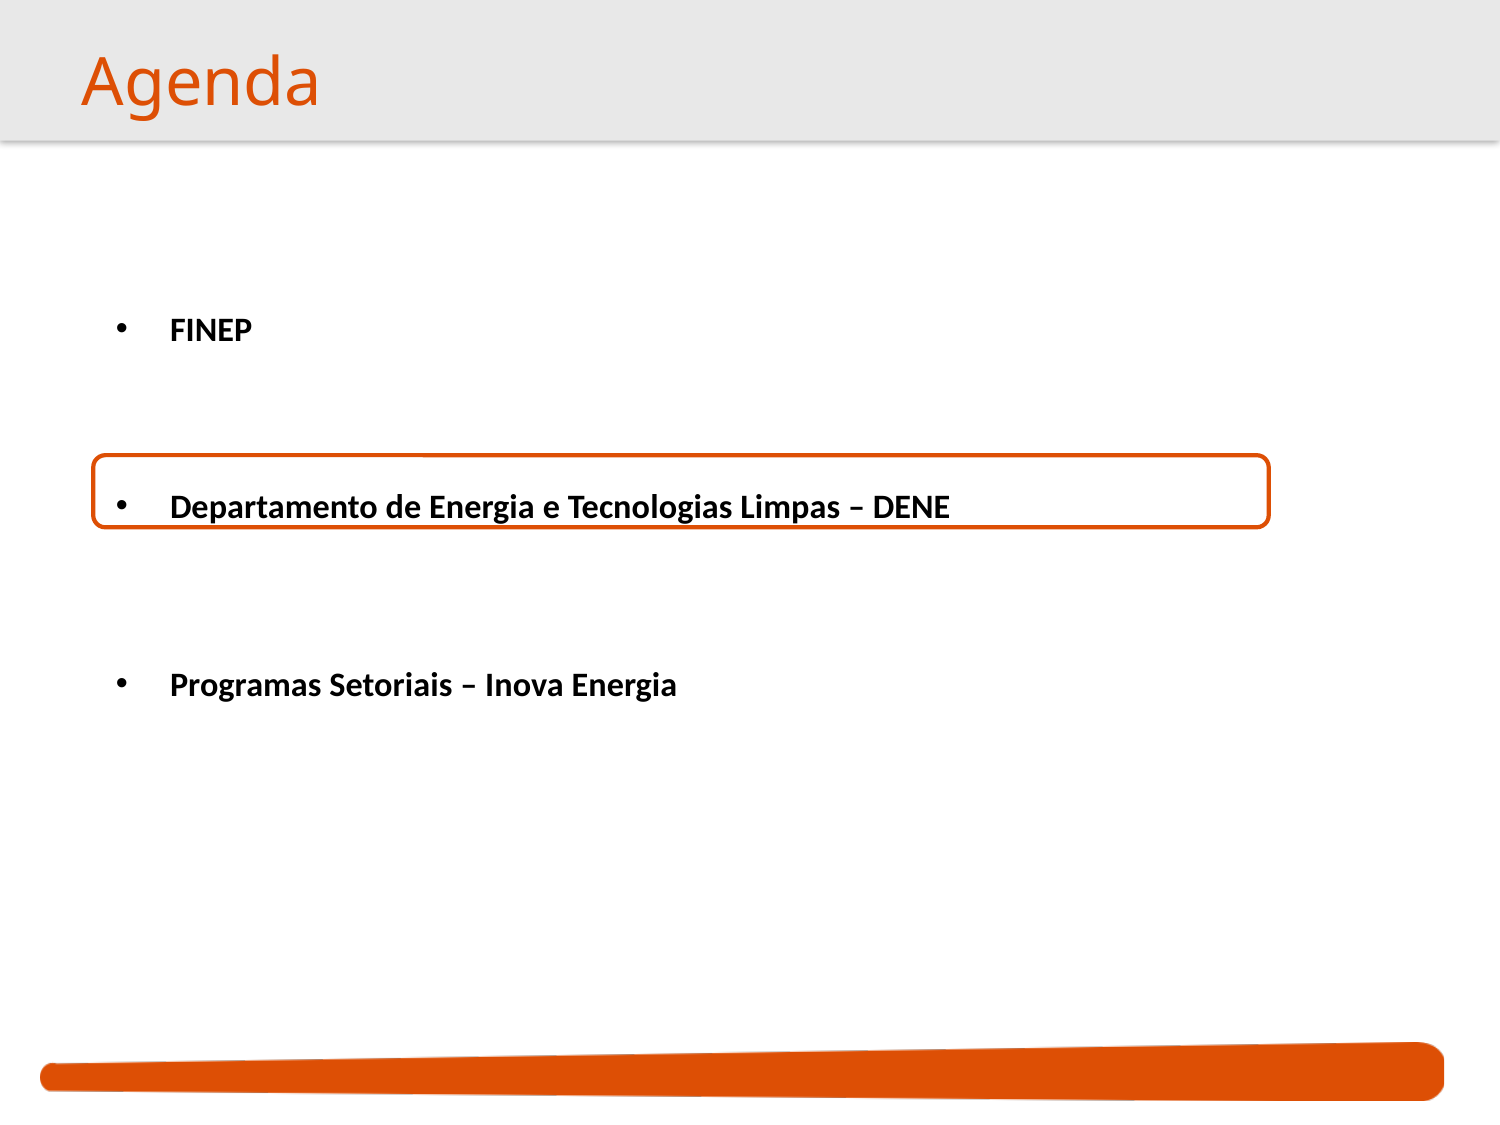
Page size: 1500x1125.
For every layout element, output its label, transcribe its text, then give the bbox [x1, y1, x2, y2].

text_box [91, 454, 100, 529]
text_box [1205, 453, 1271, 530]
text_box FINEP Departamento de Energia e Tecnologias Limpas – DENE Programas Setoriais – Inova Energia [100, 258, 1205, 714]
title Agenda [66, 0, 1417, 127]
